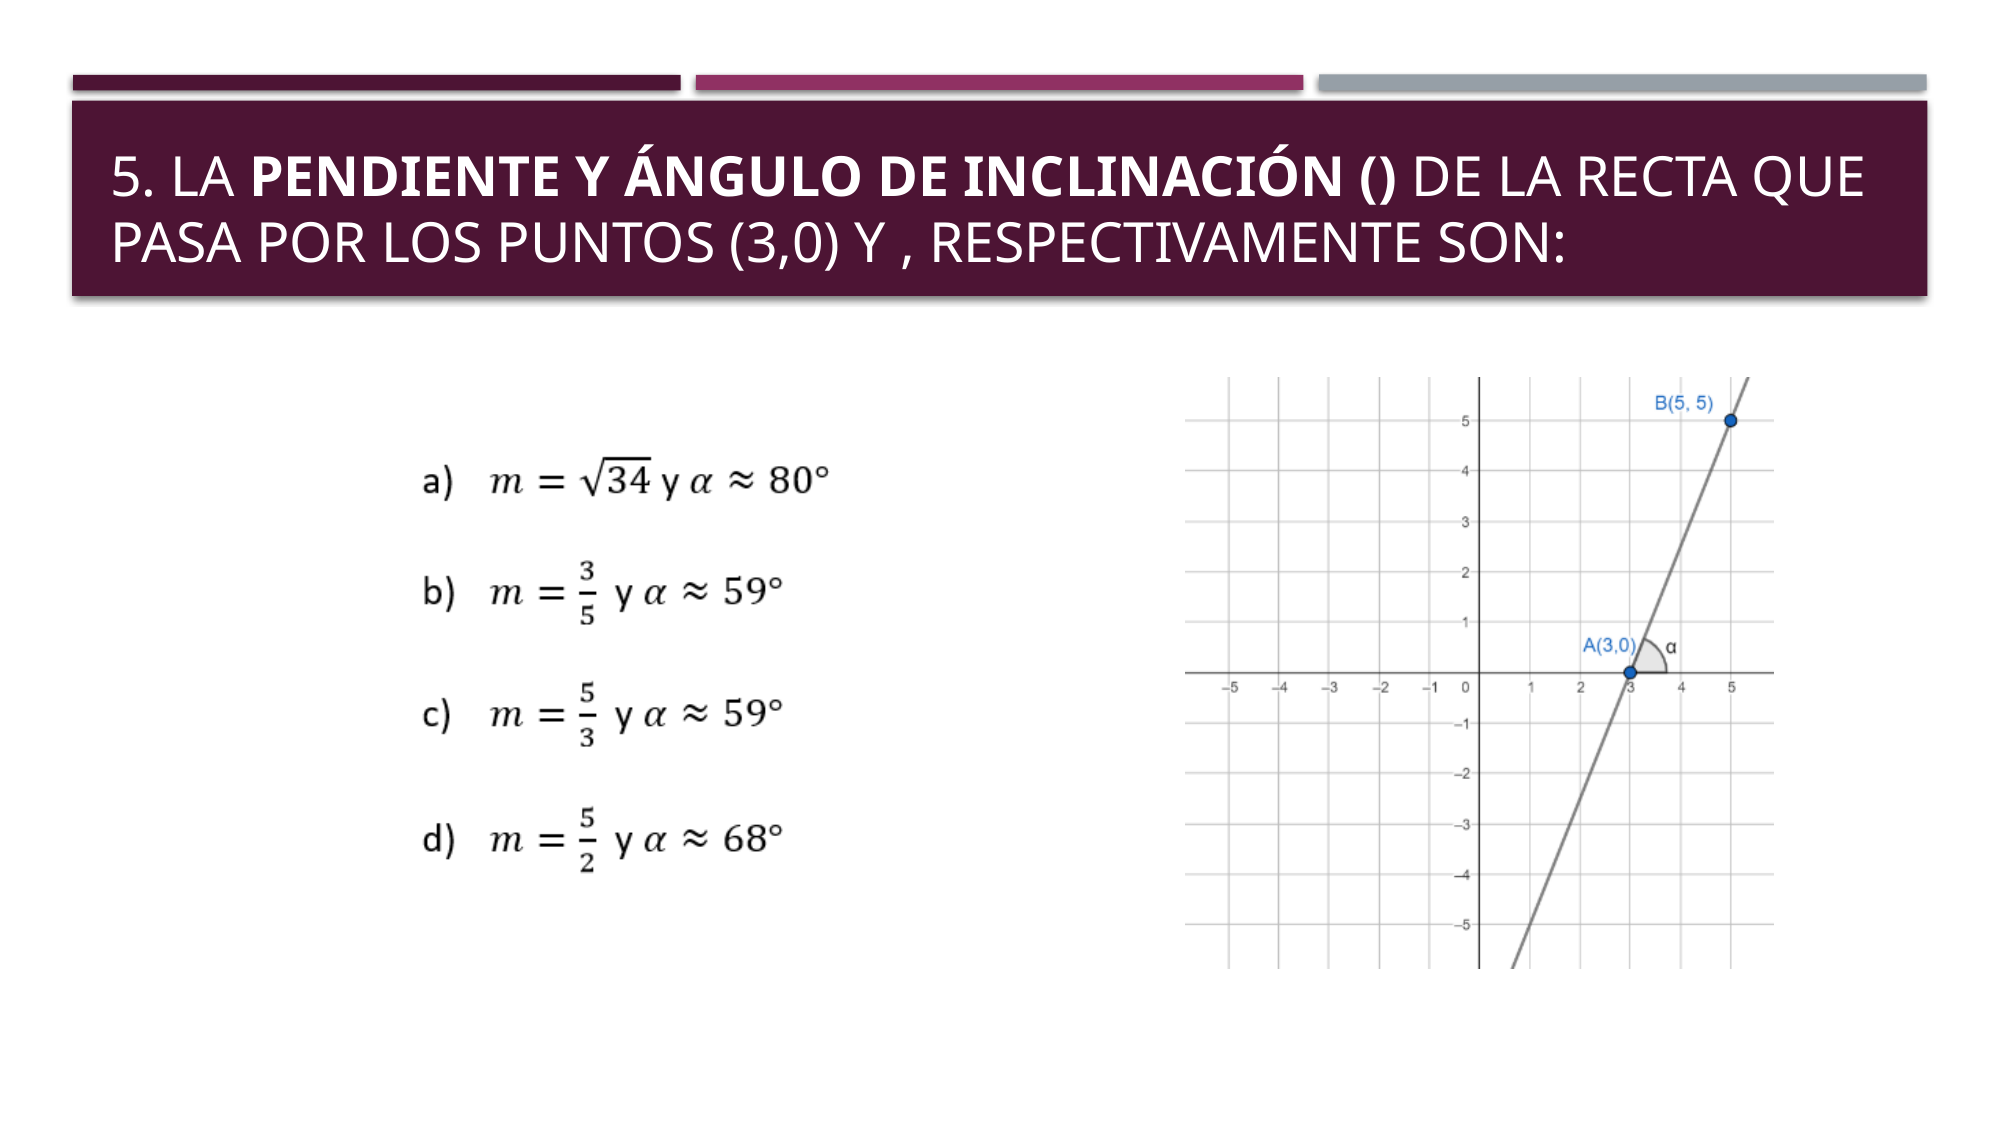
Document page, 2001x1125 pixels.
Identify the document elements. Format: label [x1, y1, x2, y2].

picture [386, 437, 851, 909]
picture [1184, 377, 1774, 969]
